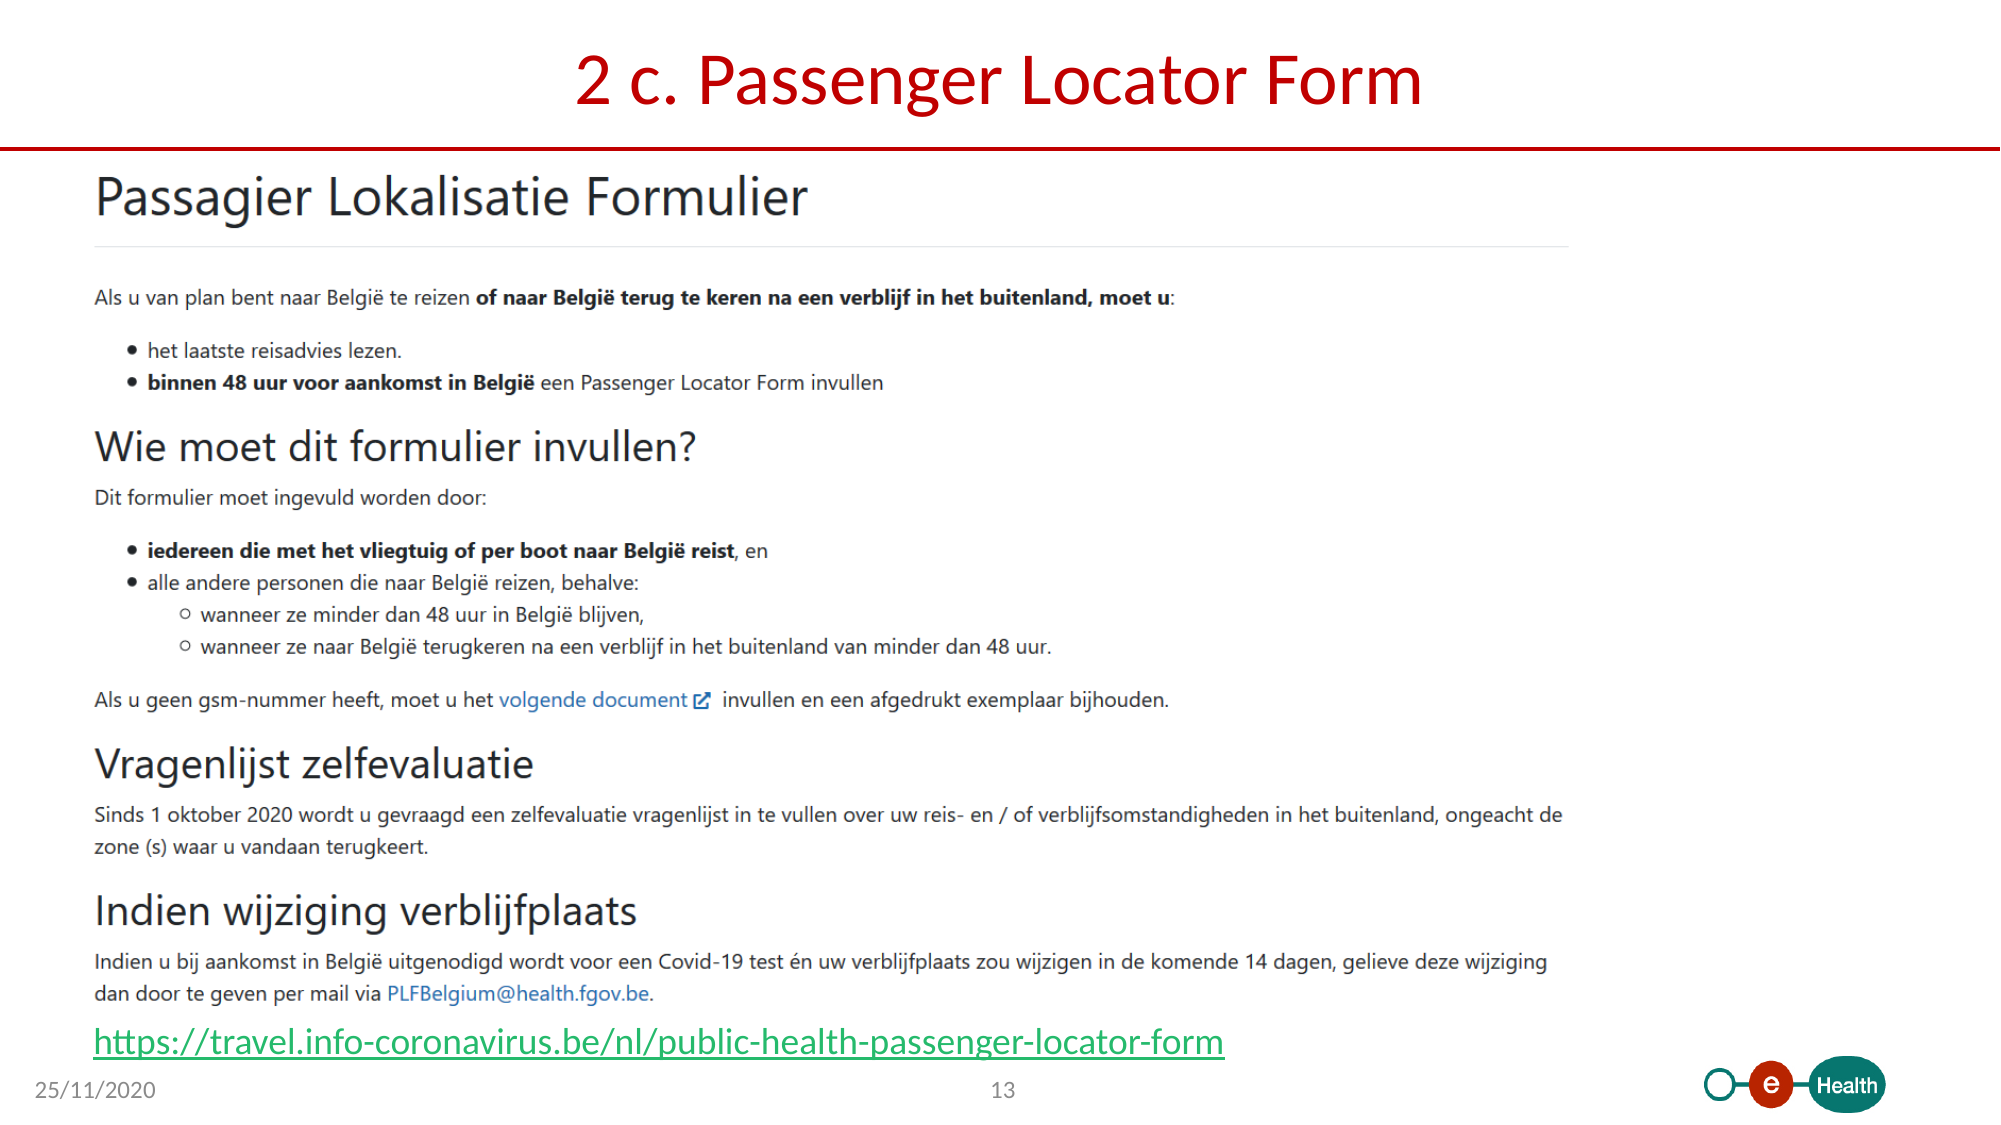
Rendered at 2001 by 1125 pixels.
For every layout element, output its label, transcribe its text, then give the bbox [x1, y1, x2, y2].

picture [68, 160, 1641, 1022]
picture [1676, 1044, 1905, 1117]
text_box https://travel.info-coronavirus.be/nl/public-health-passenger-locator-form [78, 1009, 1863, 1070]
slide_number 13 [769, 1058, 1237, 1119]
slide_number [19, 1058, 487, 1119]
title 2 c. Passenger Locator Form [0, 0, 2000, 149]
